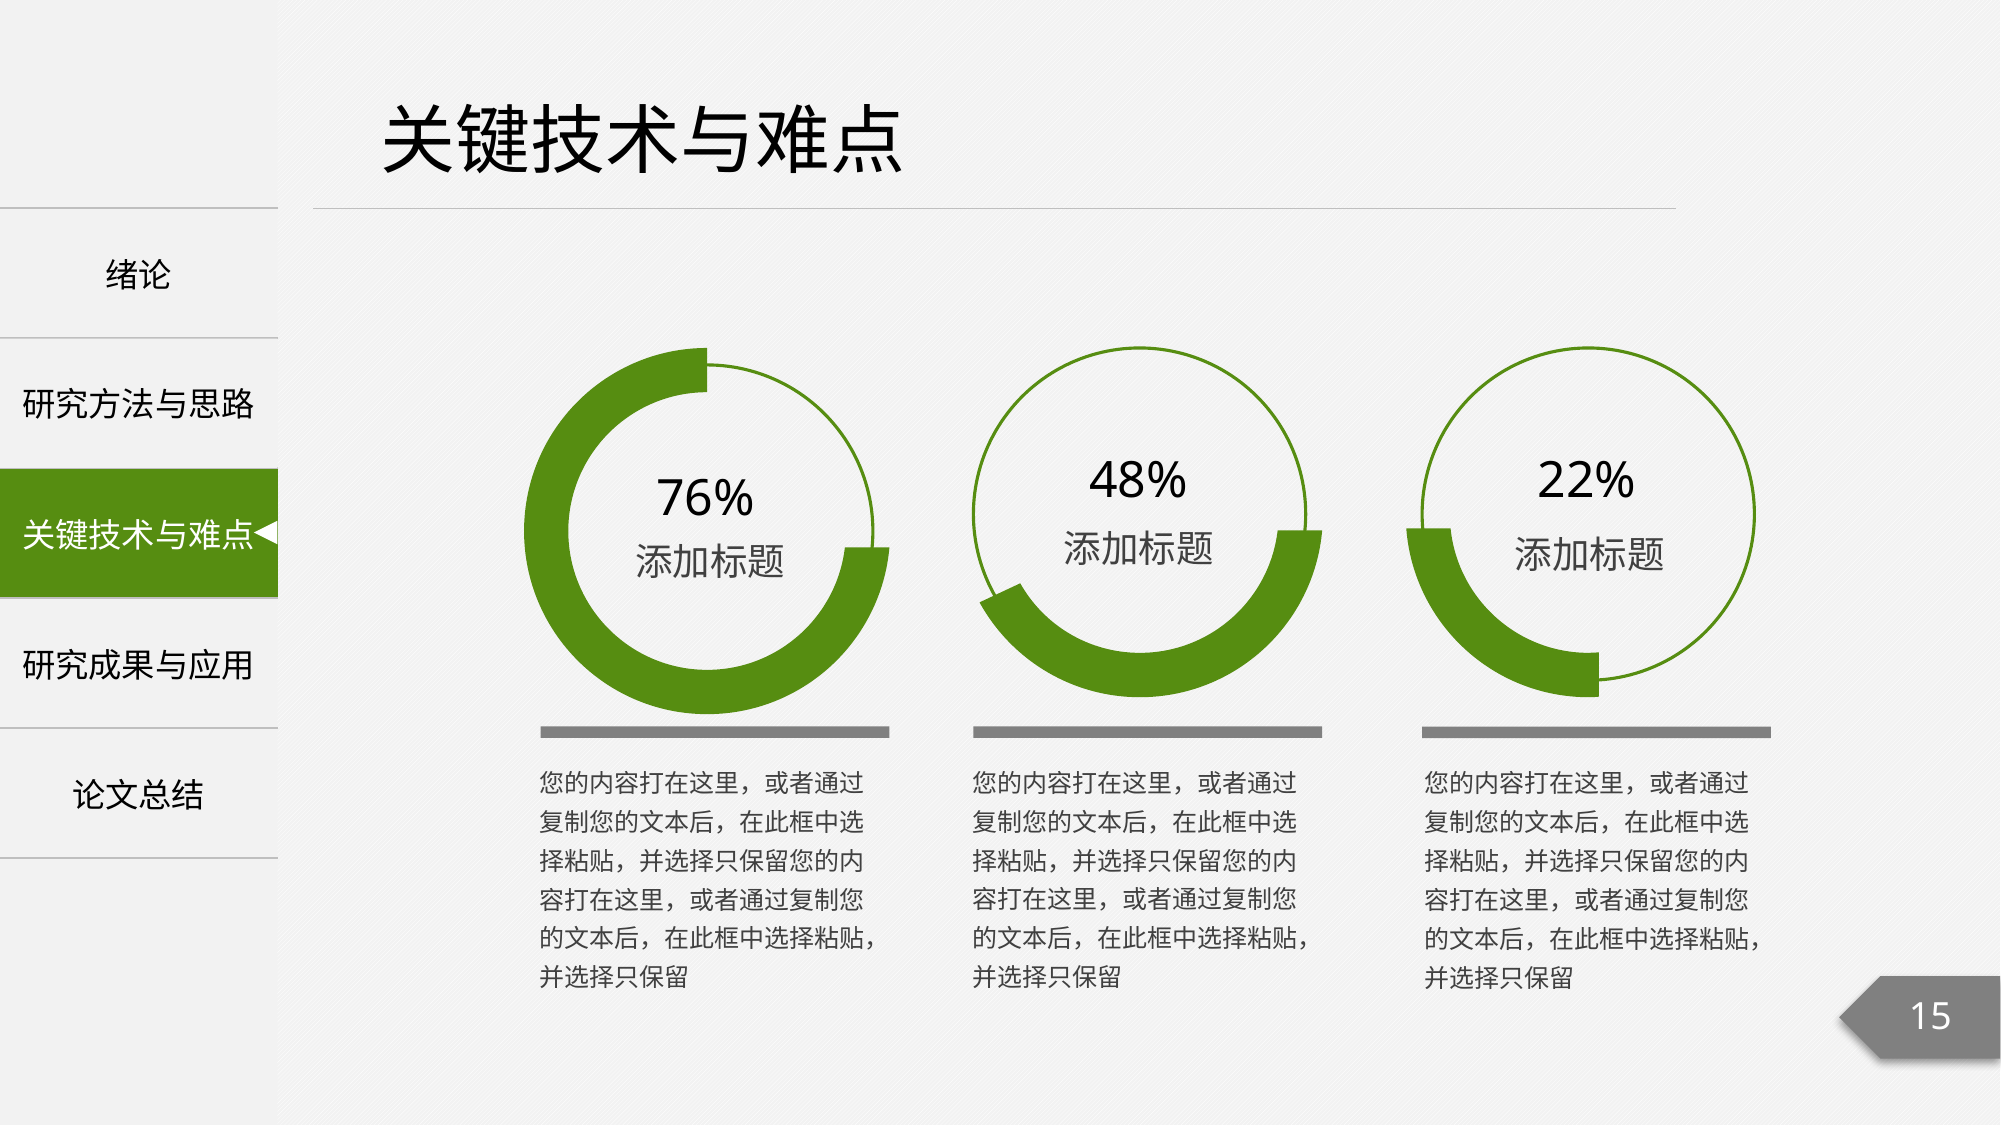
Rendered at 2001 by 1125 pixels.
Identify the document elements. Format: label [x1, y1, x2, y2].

text_box [1410, 726, 1776, 1039]
text_box [524, 347, 890, 715]
text_box [524, 726, 890, 1038]
text_box [957, 726, 1335, 1038]
text_box [1406, 347, 1755, 698]
text_box [973, 347, 1323, 698]
